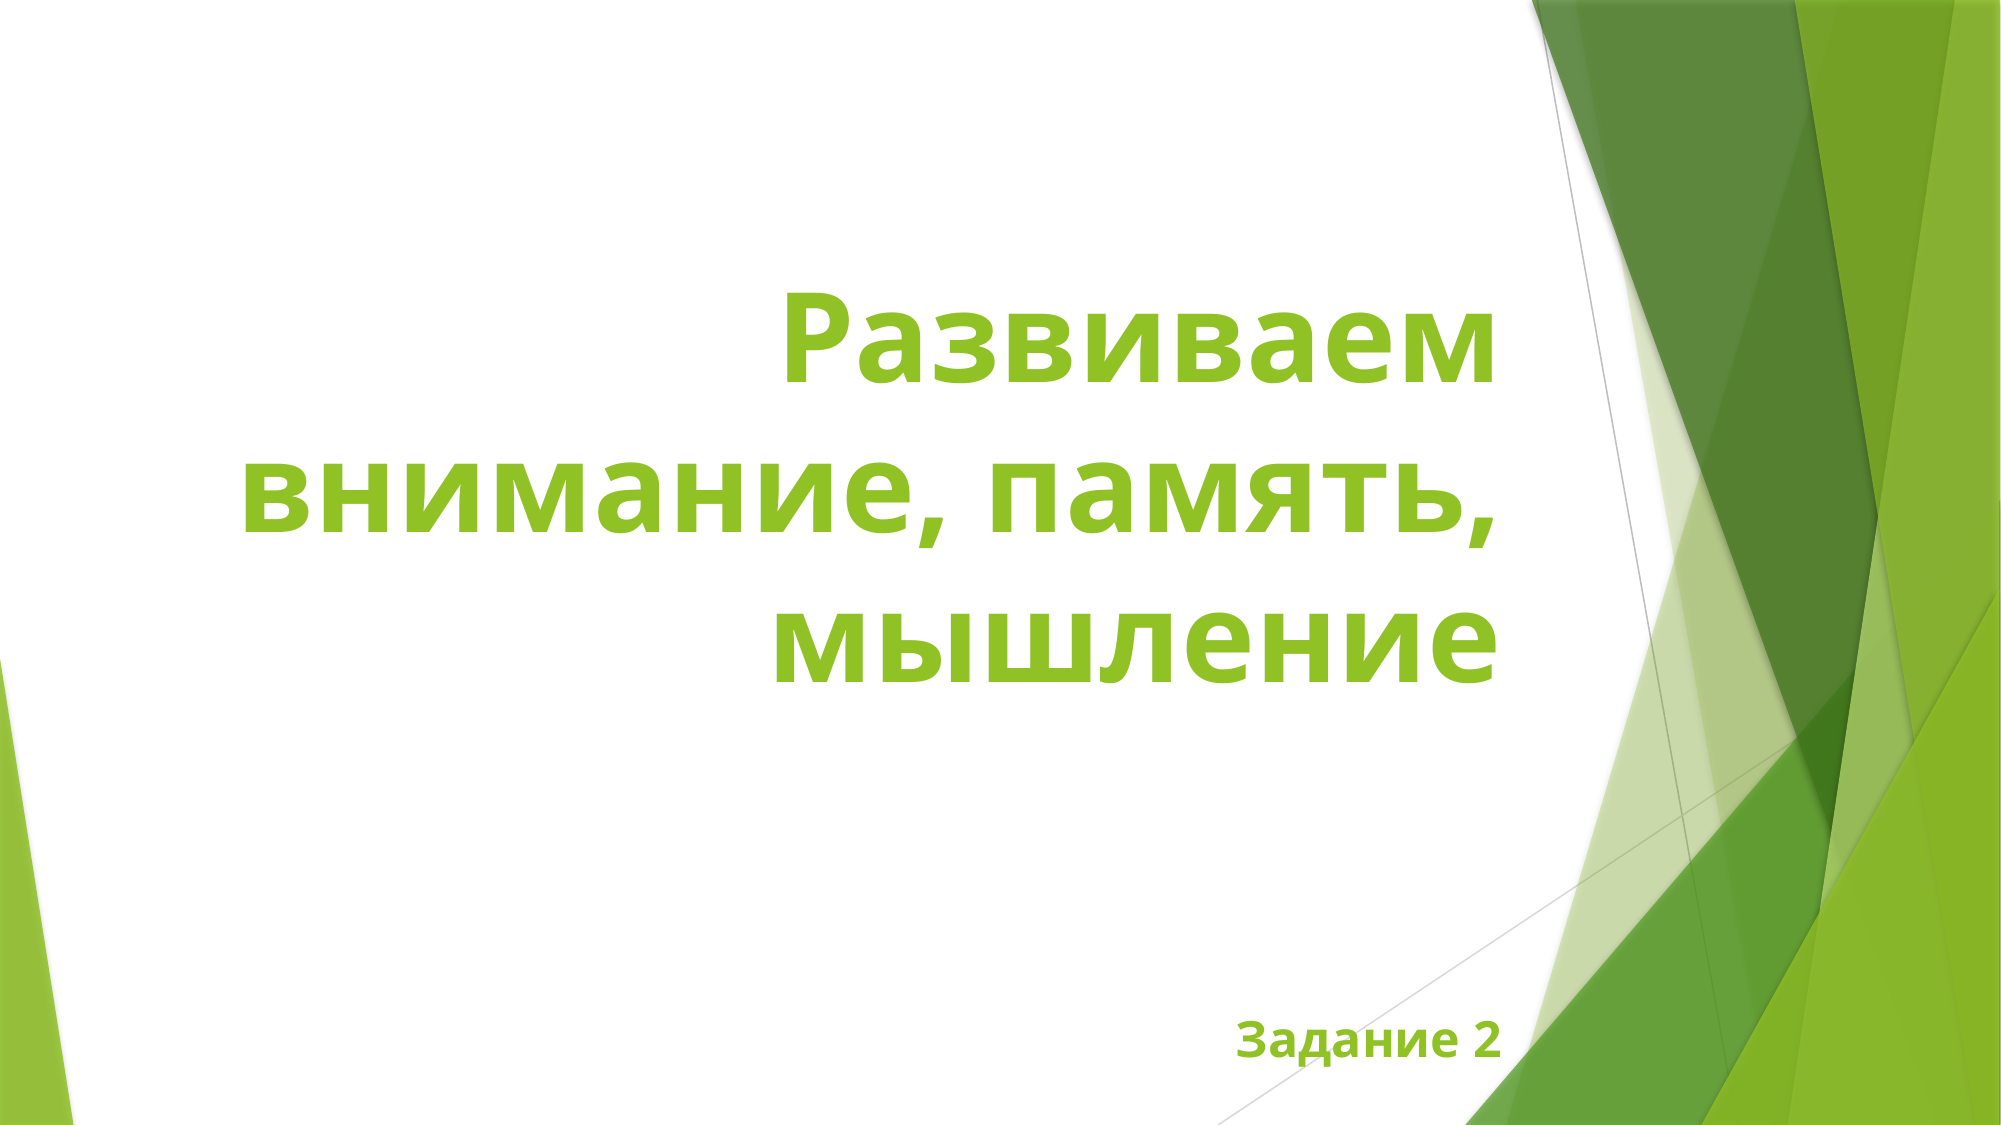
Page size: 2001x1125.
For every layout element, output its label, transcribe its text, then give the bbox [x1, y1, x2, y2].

title Развиваем внимание, память, мышление Задание 2 [111, 99, 1518, 335]
